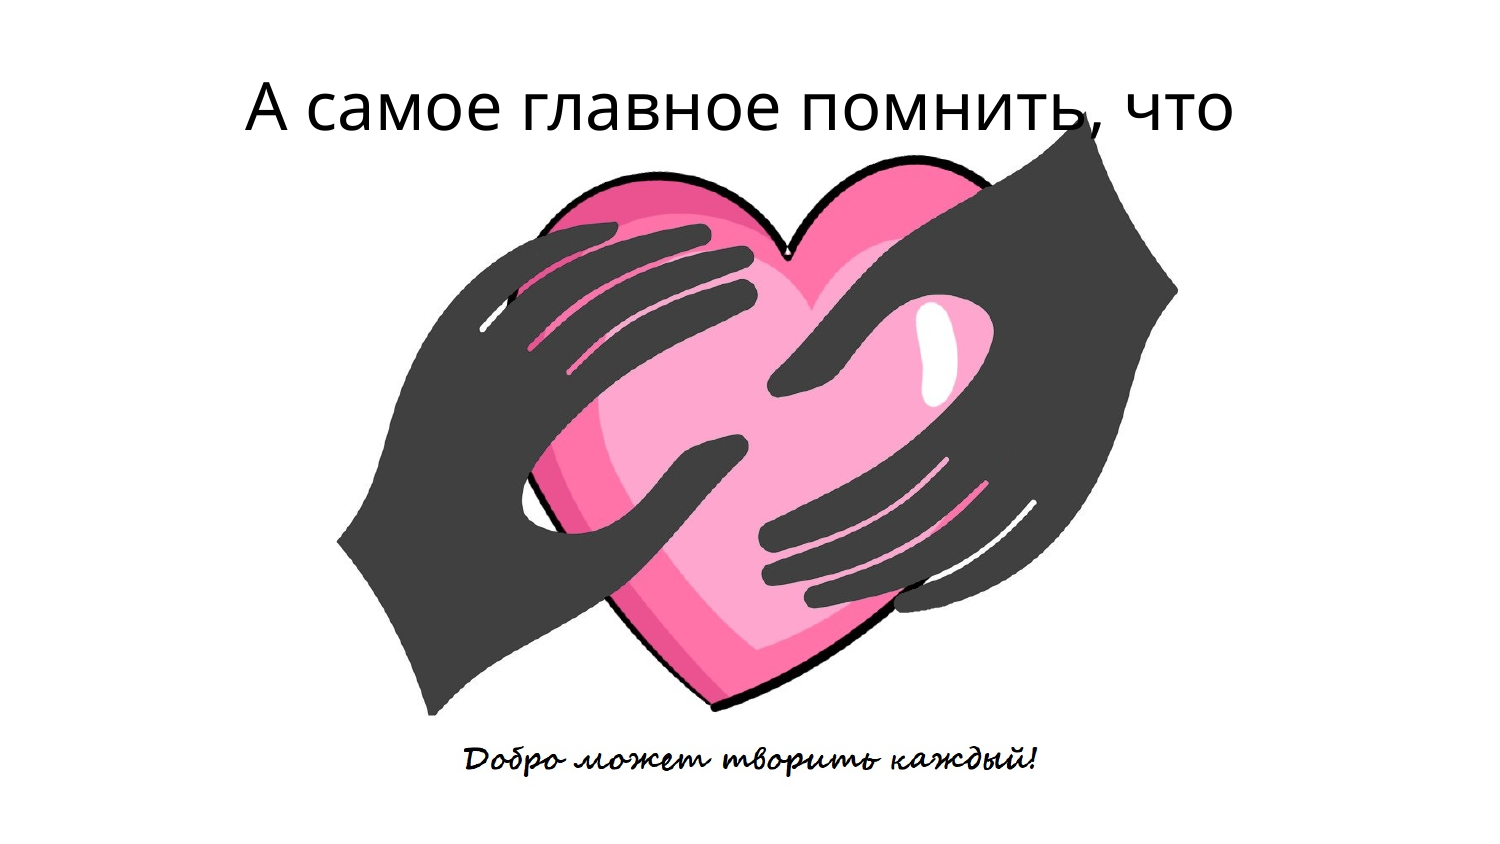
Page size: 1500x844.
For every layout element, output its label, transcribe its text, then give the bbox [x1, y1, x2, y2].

picture [336, 111, 1200, 844]
title А самое главное помнить, что [75, 33, 1425, 175]
